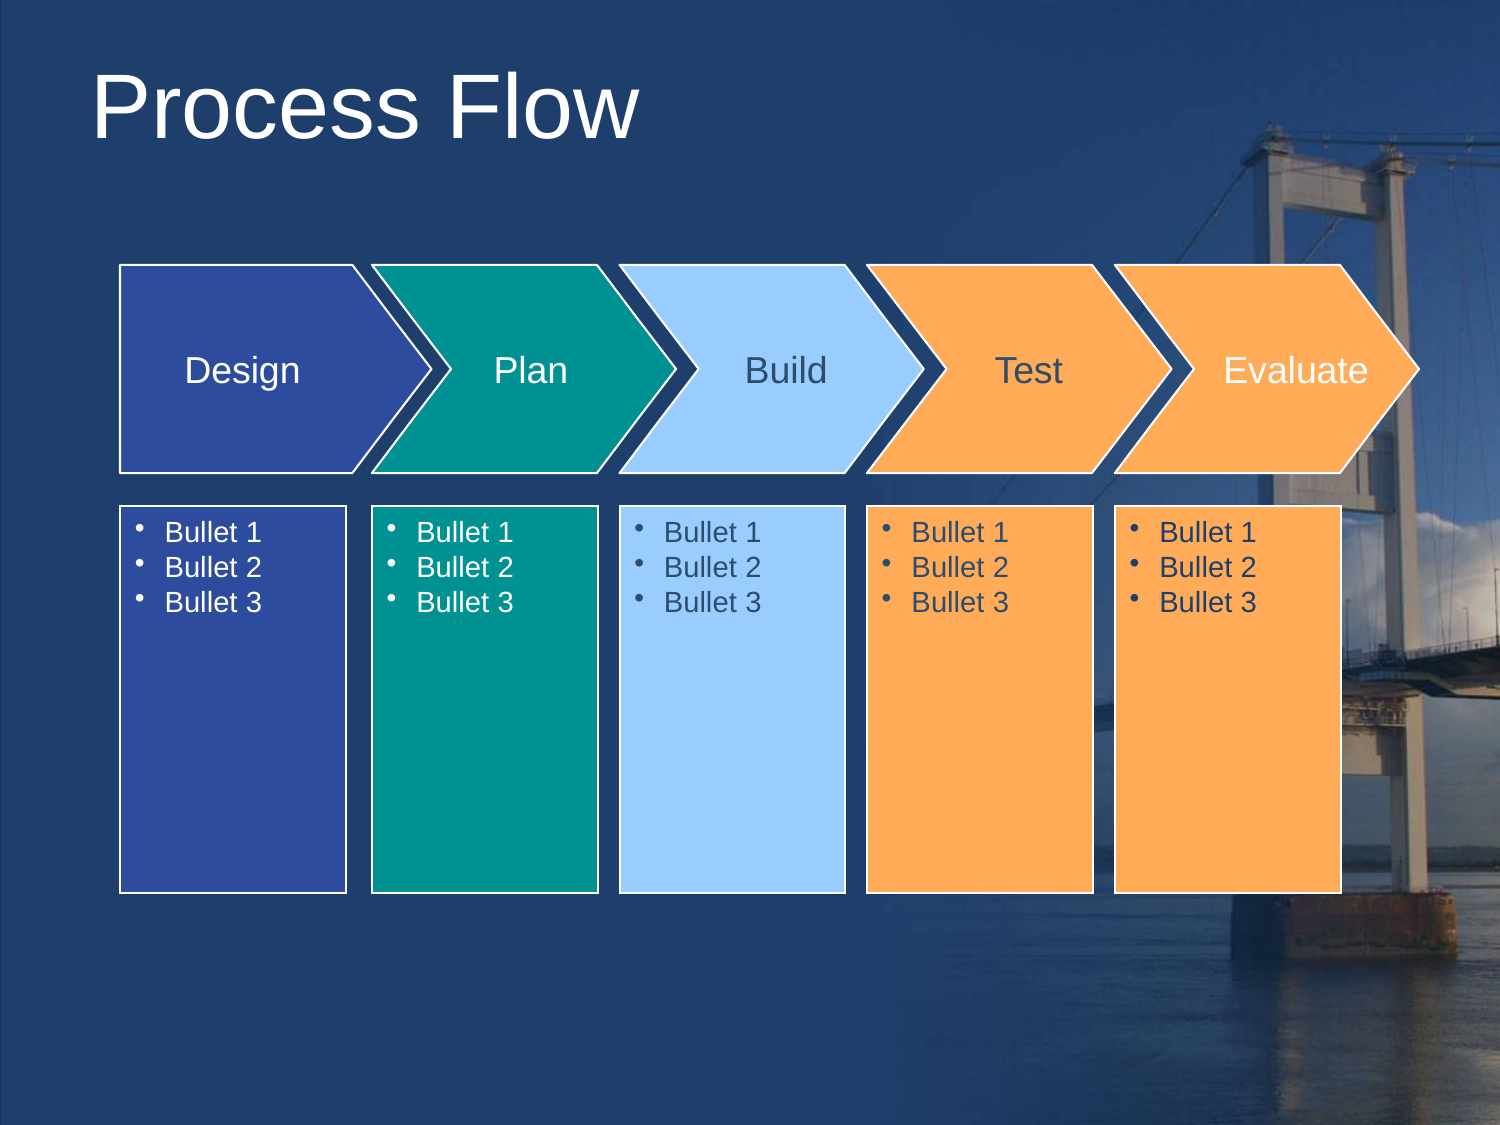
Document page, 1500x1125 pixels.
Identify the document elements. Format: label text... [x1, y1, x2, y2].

text_box Plan [478, 338, 584, 399]
text_box Evaluate [1208, 338, 1384, 399]
text_box Bullet 1 Bullet 2 Bullet 3 [866, 506, 1093, 893]
text_box Bullet 1 Bullet 2 Bullet 3 [619, 506, 846, 893]
text_box [619, 264, 924, 474]
text_box [1114, 264, 1420, 474]
title Process Flow [75, 42, 1436, 161]
text_box Test [979, 338, 1079, 399]
text_box Bullet 1 Bullet 2 Bullet 3 [371, 506, 598, 893]
picture [0, 0, 1500, 1125]
text_box Build [729, 338, 843, 399]
text_box Bullet 1 Bullet 2 Bullet 3 [120, 506, 346, 893]
text_box Bullet 1 Bullet 2 Bullet 3 [1114, 506, 1341, 893]
text_box [120, 264, 432, 474]
text_box [866, 264, 1172, 474]
text_box Design [169, 338, 316, 399]
text_box [371, 264, 677, 474]
